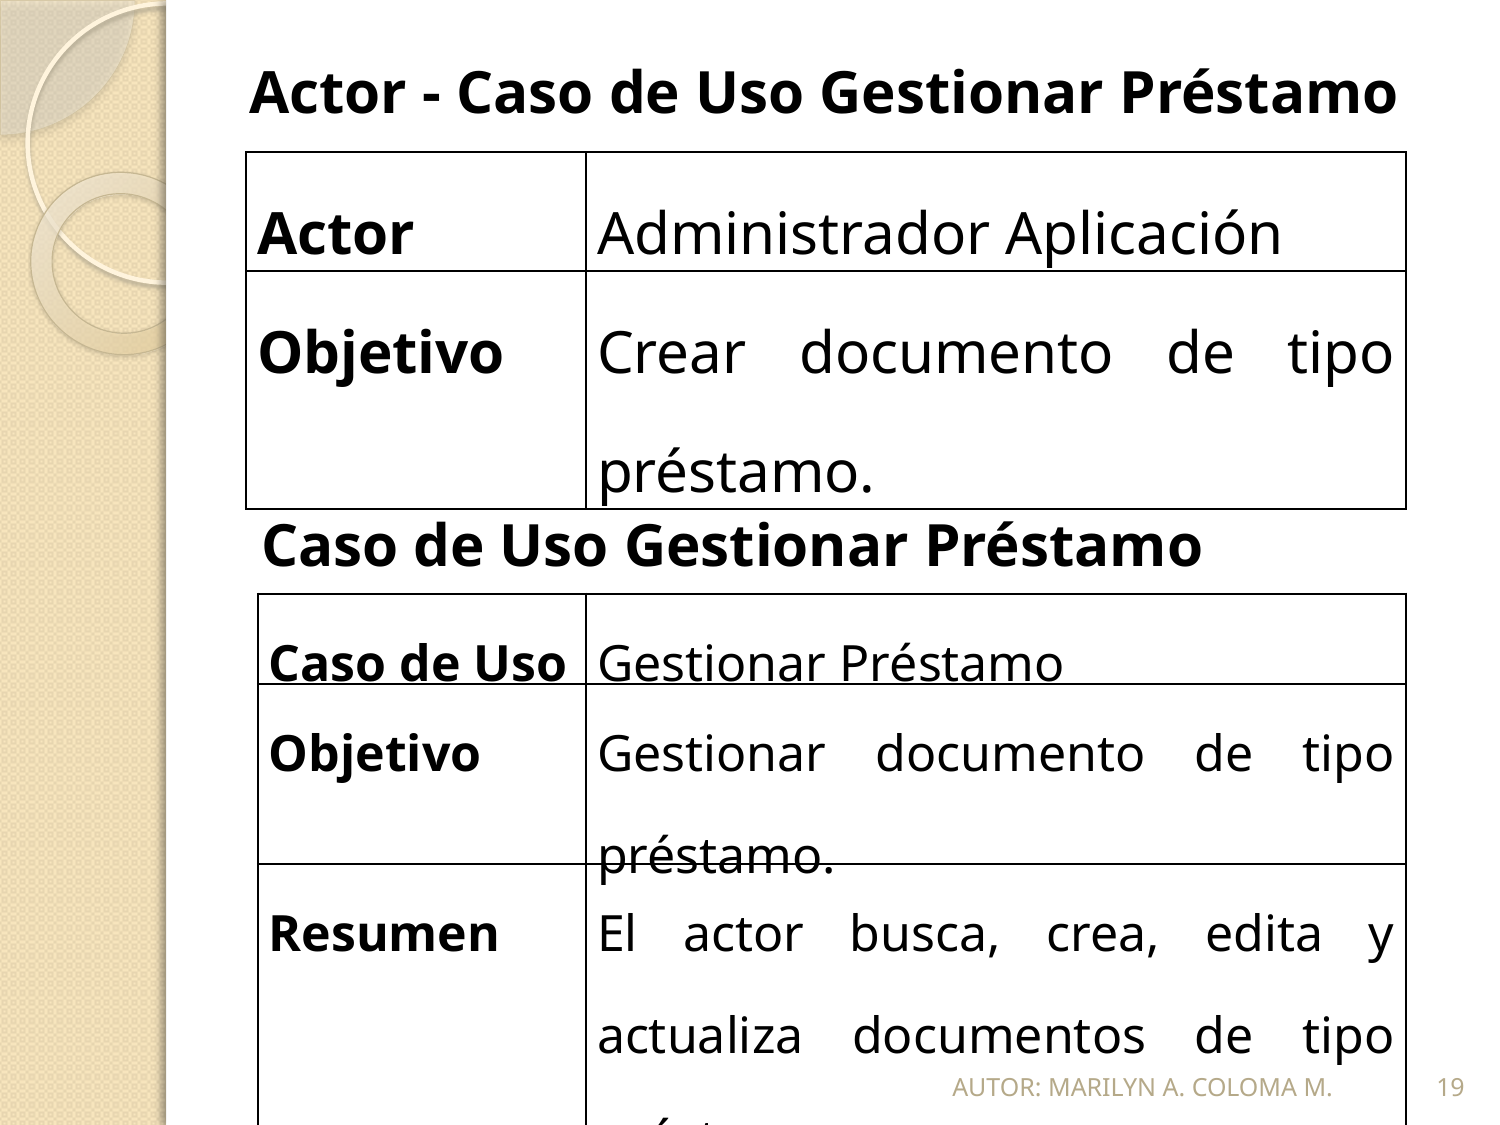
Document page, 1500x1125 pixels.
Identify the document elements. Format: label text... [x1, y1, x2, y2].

table_cell Resumen [259, 865, 585, 1125]
table_cell Objetivo [247, 272, 585, 500]
table_header Gestionar Préstamo [587, 595, 1405, 683]
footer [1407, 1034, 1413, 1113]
table_header Administrador Aplicación [587, 153, 1405, 270]
table_header Actor [247, 153, 585, 270]
slide_number 19 [1413, 1034, 1488, 1113]
table_cell Gestionar documento de tipo préstamo. [587, 685, 1405, 863]
table_cell Objetivo [259, 685, 585, 863]
text_box Actor - Caso de Uso Gestionar Préstamo [234, 47, 1430, 133]
table_cell El actor busca, crea, edita y actualiza documentos de tipo préstamo. [587, 865, 1405, 1125]
text_box Caso de Uso Gestionar Préstamo [246, 500, 1407, 586]
table_header Caso de Uso [259, 595, 585, 683]
table_cell Crear documento de tipo préstamo. [587, 272, 1405, 500]
